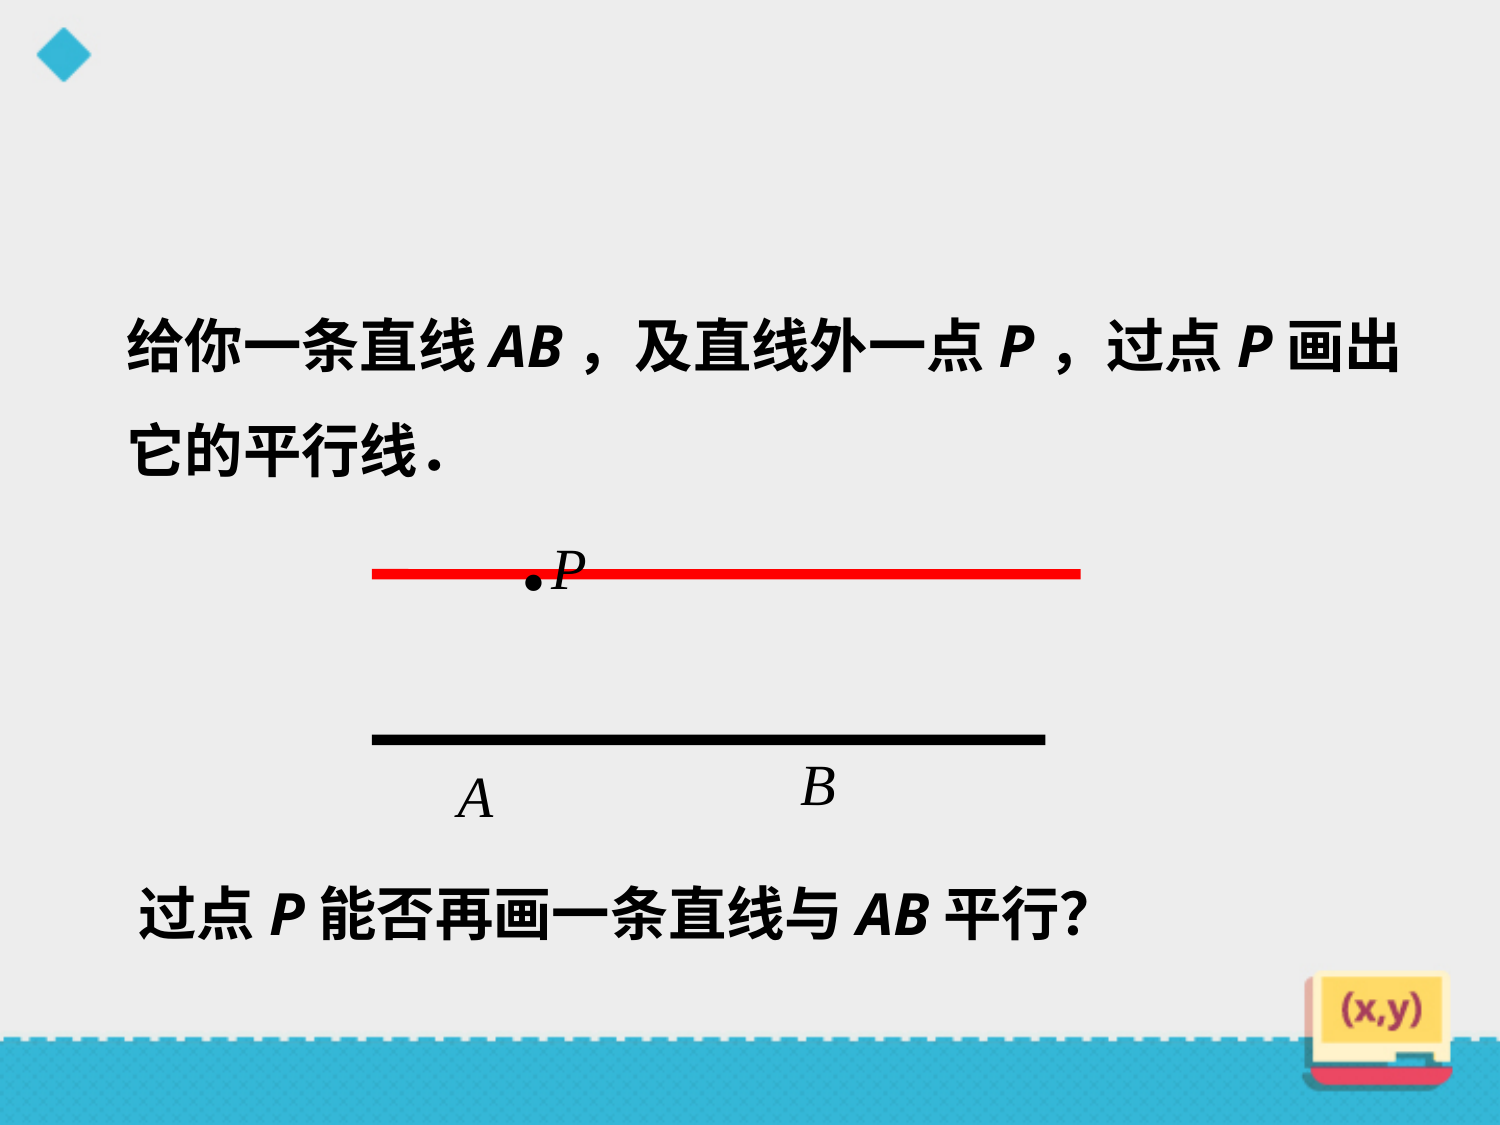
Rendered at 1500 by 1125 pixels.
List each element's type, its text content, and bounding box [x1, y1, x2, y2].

text_box 给你一条直线AB，及直线外一点P，过点P画出它的平行线． [112, 267, 1454, 492]
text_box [371, 444, 1046, 837]
text_box 过点P能否再画一条直线与AB平行？ [123, 869, 1471, 955]
picture [0, 0, 1500, 1125]
